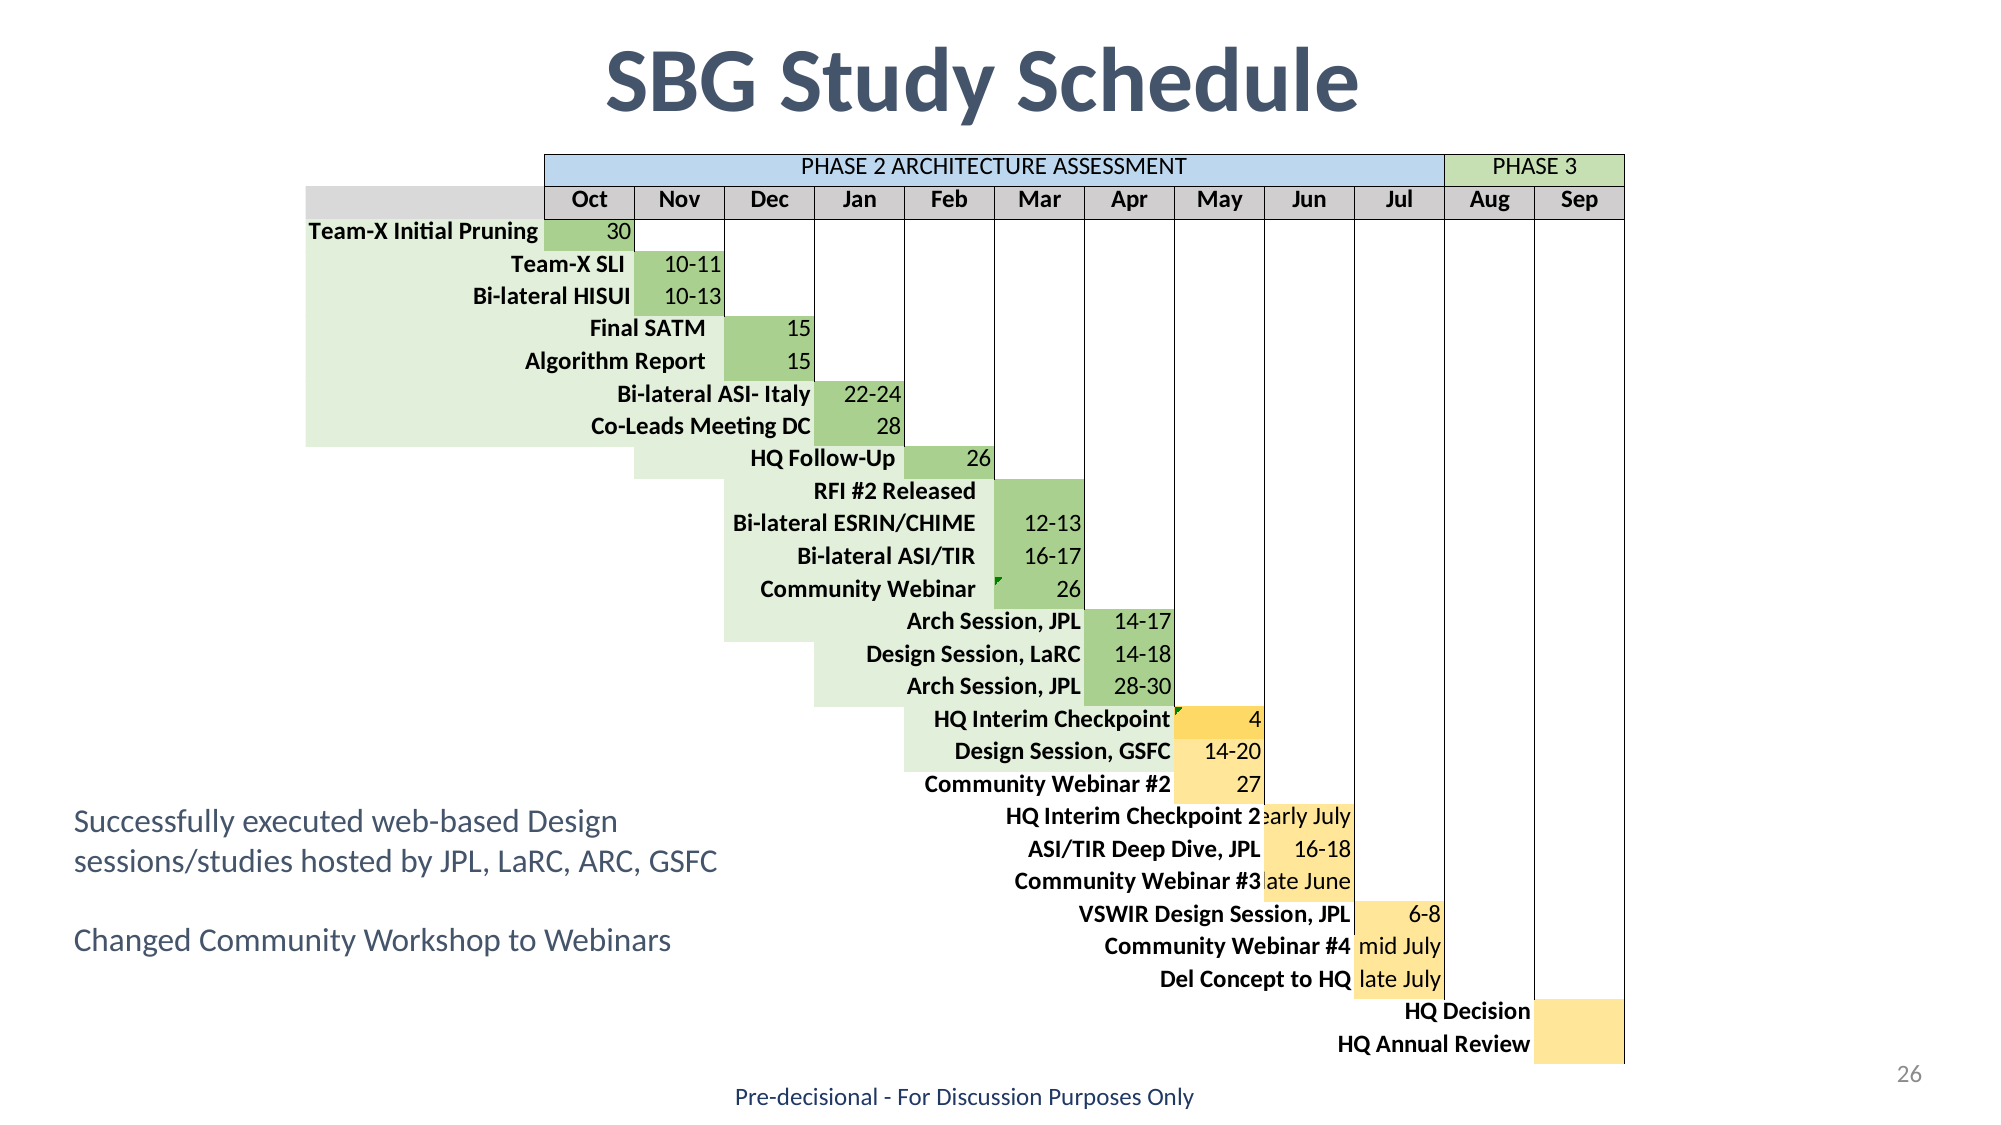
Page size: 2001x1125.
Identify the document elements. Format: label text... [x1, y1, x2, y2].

slide_number 25 [1487, 1042, 1938, 1103]
text_box SBG Study Schedule [590, 12, 1377, 138]
text_box Pre-decisional - For Discussion Purposes Only [627, 1076, 1303, 1125]
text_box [304, 153, 1730, 1065]
text_box Successfully executed web-based Design sessions/studies hosted by JPL, LaRC, ARC, GSFC Changed Community Workshop to Webinars [59, 791, 304, 1006]
